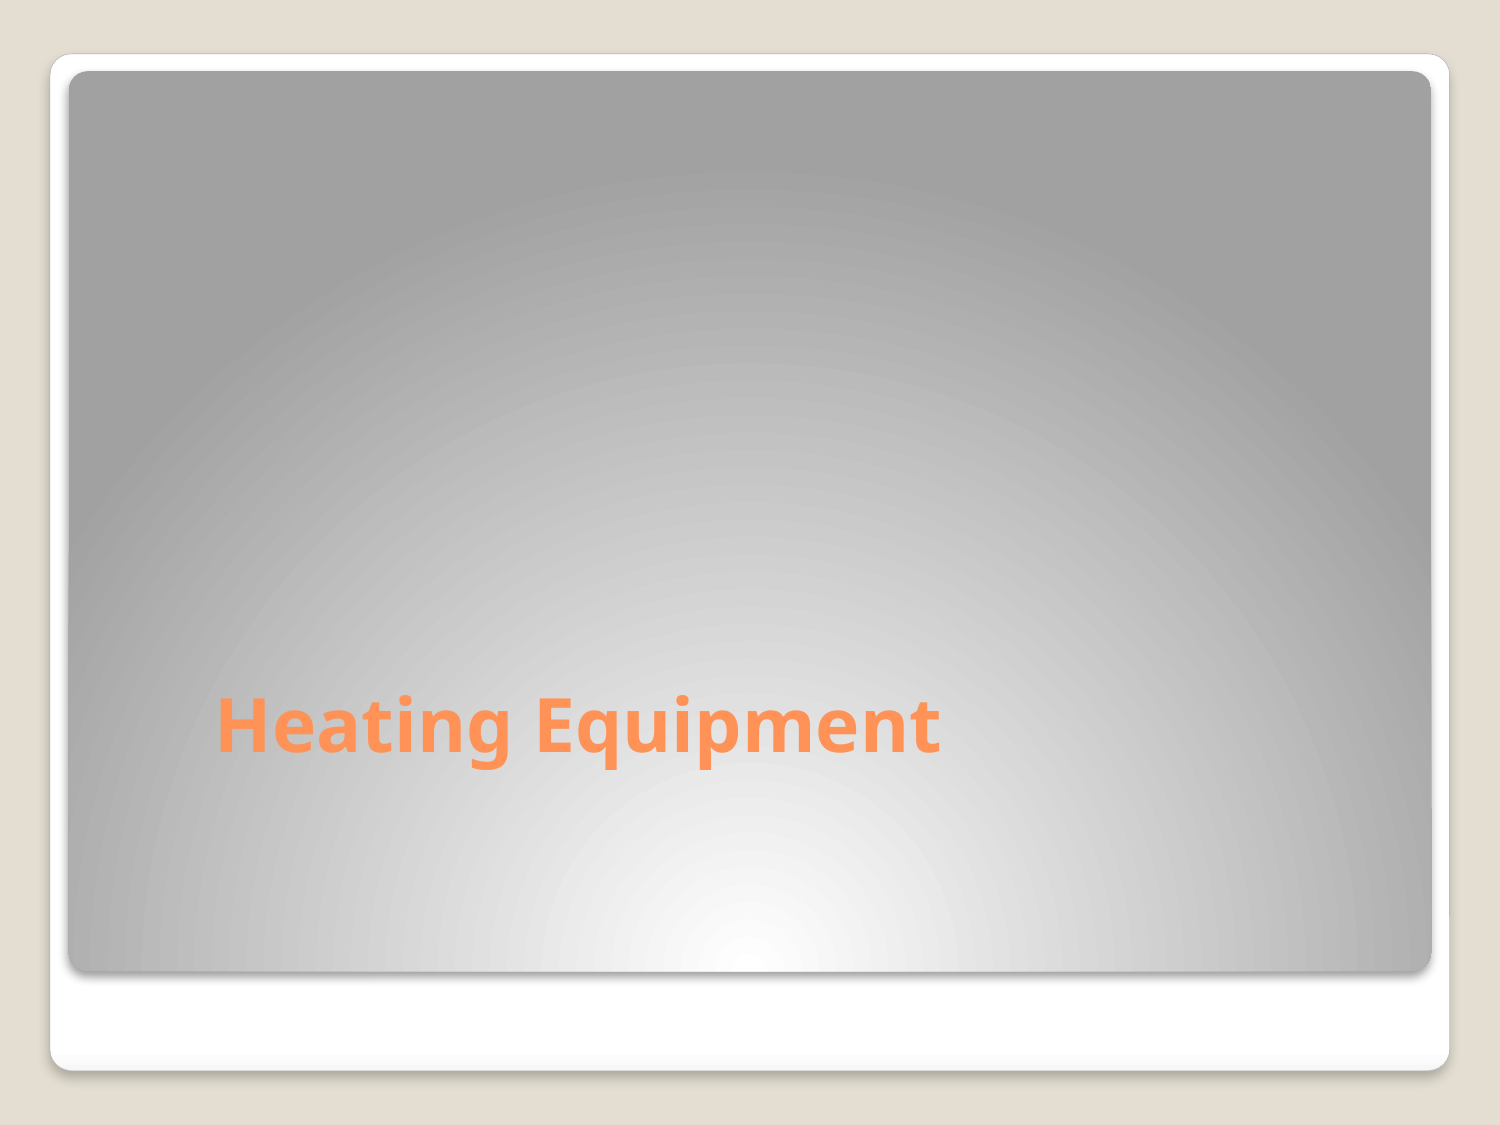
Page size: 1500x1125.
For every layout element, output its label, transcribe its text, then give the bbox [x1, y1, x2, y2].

title Heating Equipment [200, 637, 1425, 775]
